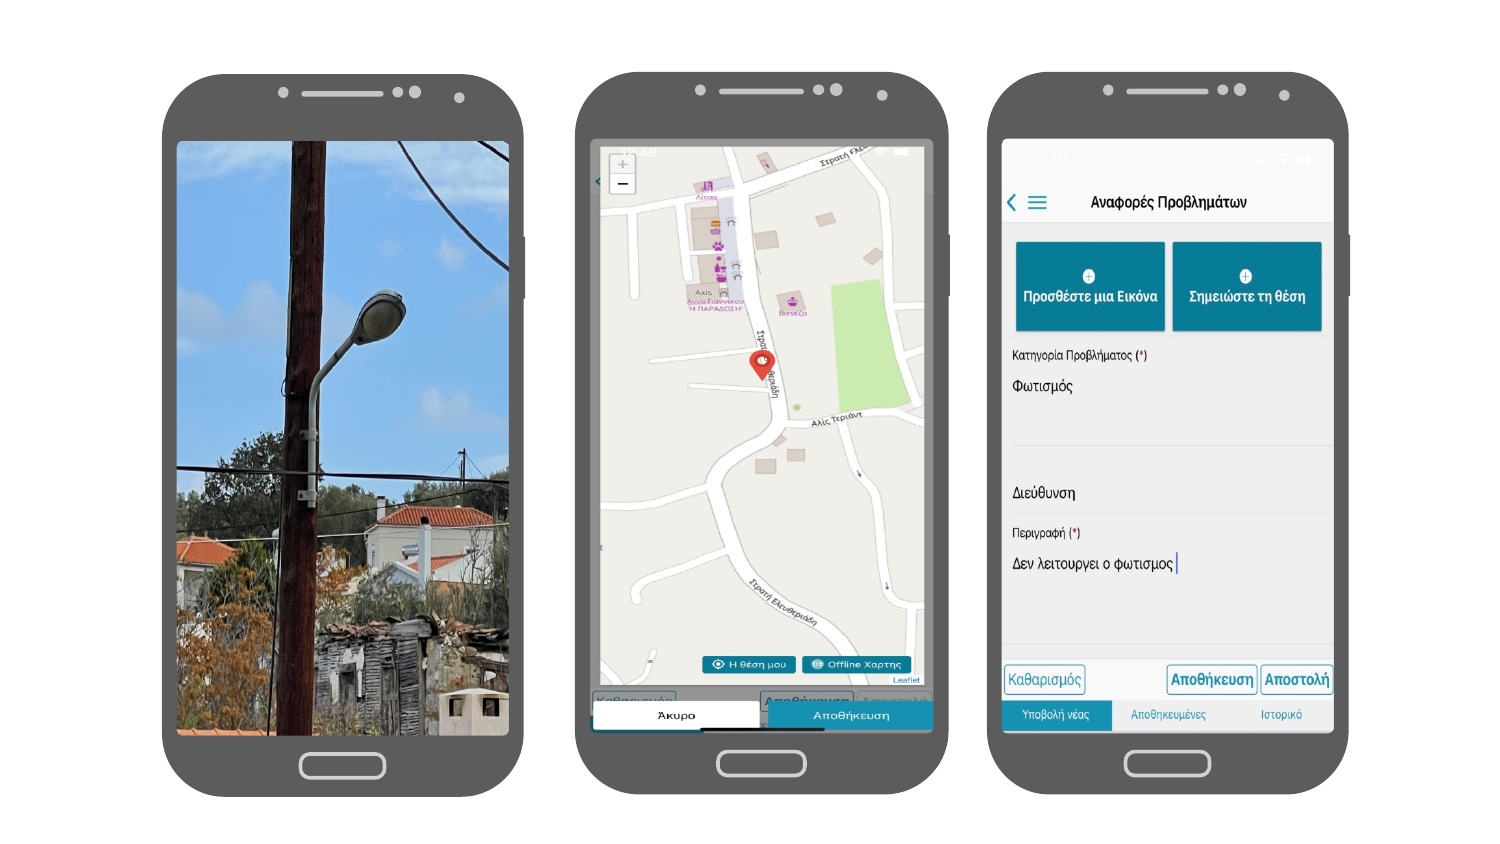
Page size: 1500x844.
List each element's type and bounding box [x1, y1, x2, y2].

text_box [986, 71, 1351, 795]
text_box [161, 73, 526, 797]
text_box [574, 71, 951, 795]
